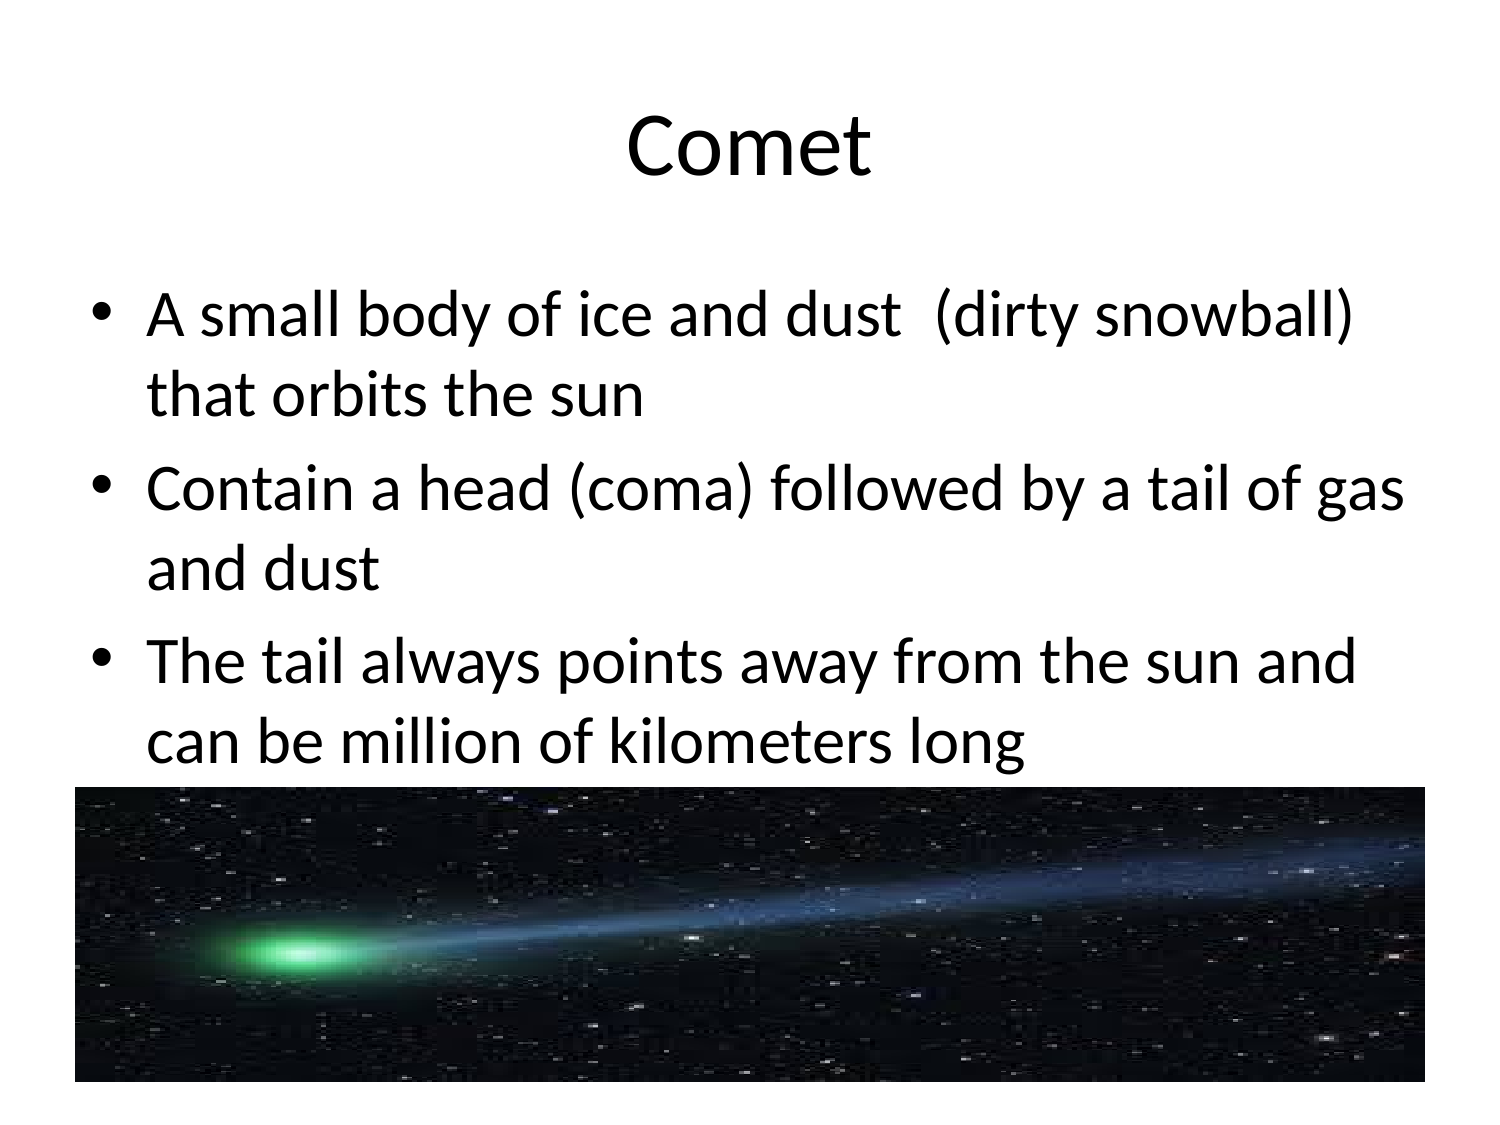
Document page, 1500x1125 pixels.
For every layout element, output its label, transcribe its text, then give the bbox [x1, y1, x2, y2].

list A small body of ice and dust (dirty snowball) that orbits the sun Contain a head (coma) followed by a tail of gas and dust The tail always points away from the sun and can be million of kilometers long [75, 262, 1425, 786]
title Comet [75, 45, 1425, 233]
picture [74, 787, 1426, 1082]
